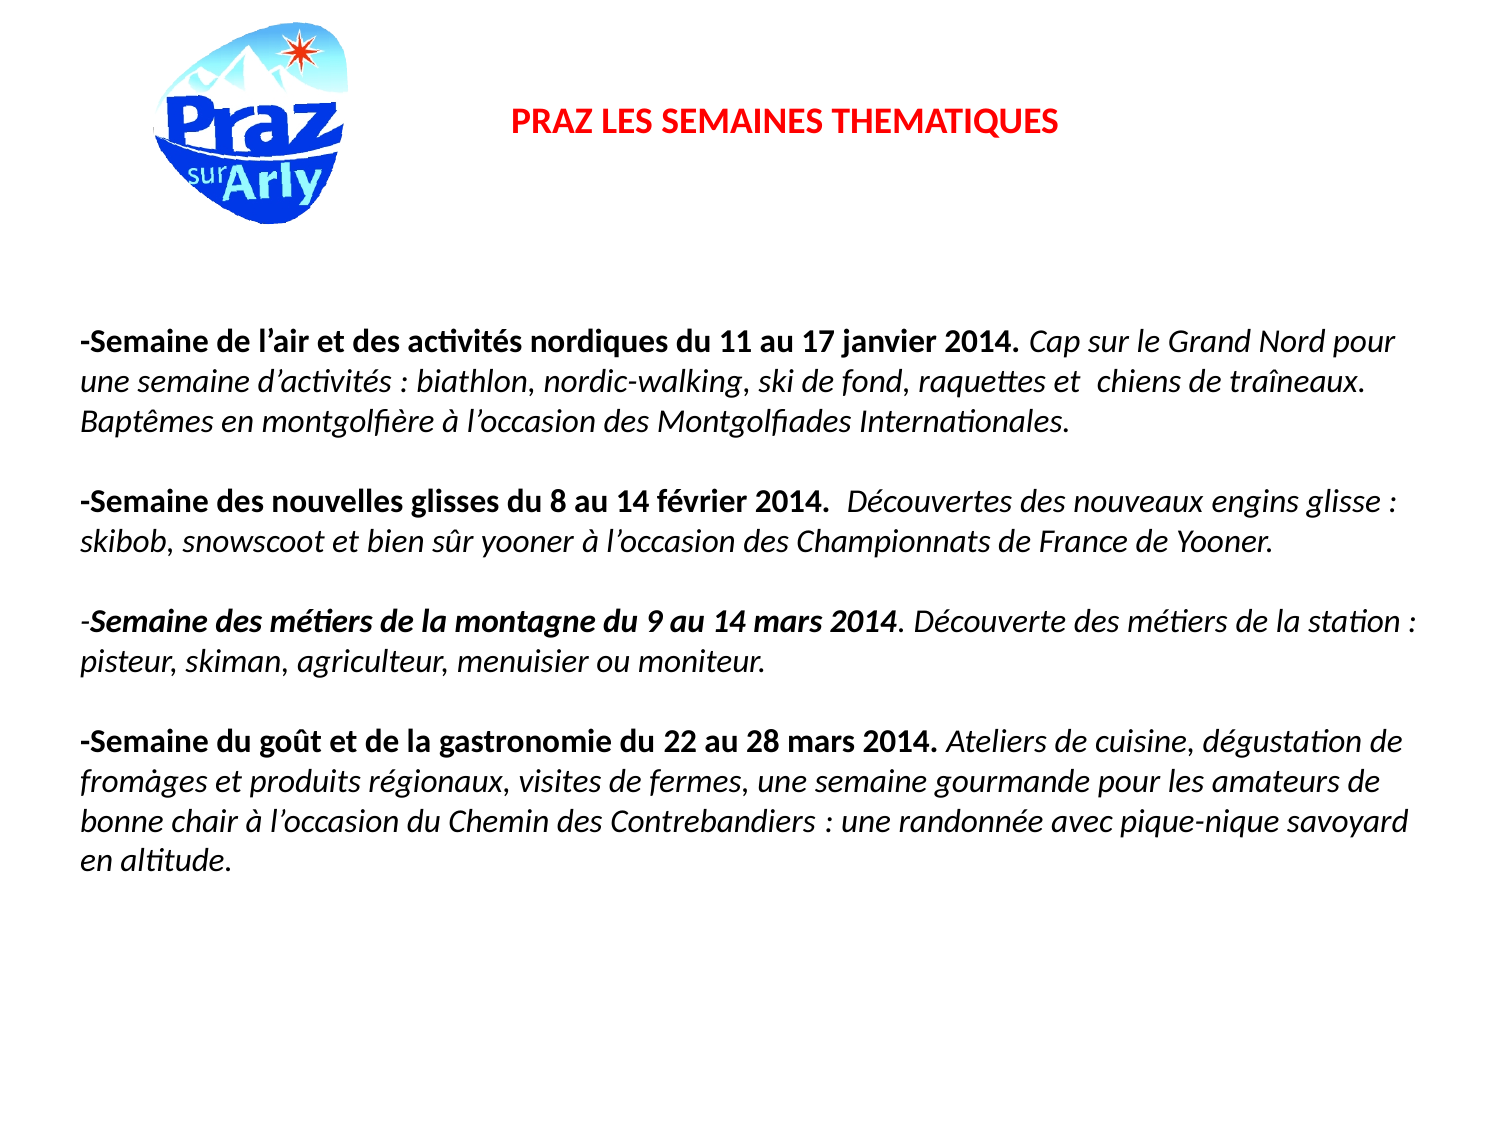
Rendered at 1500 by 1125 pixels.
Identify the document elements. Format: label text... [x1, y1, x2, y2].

title -Semaine de l’air et des activités nordiques du 11 au 17 janvier 2014. Cap sur le Grand Nord pour une semaine d’activités : biathlon, nordic-walking, ski de fond, raquettes et chiens de traîneaux. Baptêmes en montgolfière à l’occasion des Montgolfiades Internationales. -Semaine des nouvelles glisses du 8 au 14 février 2014. Découvertes des nouveaux engins glisse : skibob, snowscoot et bien sûr yooner à l’occasion des Championnats de France de Yooner. -Semaine des métiers de la montagne du 9 au 14 mars 2014. Découverte des métiers de la station : pisteur, skiman, agriculteur, menuisier ou moniteur. -Semaine du goût et de la gastronomie du 22 au 28 mars 2014. Ateliers de cuisine, dégustation de fromages et produits régionaux, visites de fermes, une semaine gourmande pour les amateurs de bonne chair à l’occasion du Chemin des Contrebandiers : une randonnée avec pique-nique savoyard en altitude. [64, 498, 1459, 740]
text_box PRAZ LES SEMAINES THEMATIQUES [407, 88, 1164, 149]
picture [148, 20, 355, 230]
text_box . [135, 733, 1376, 788]
